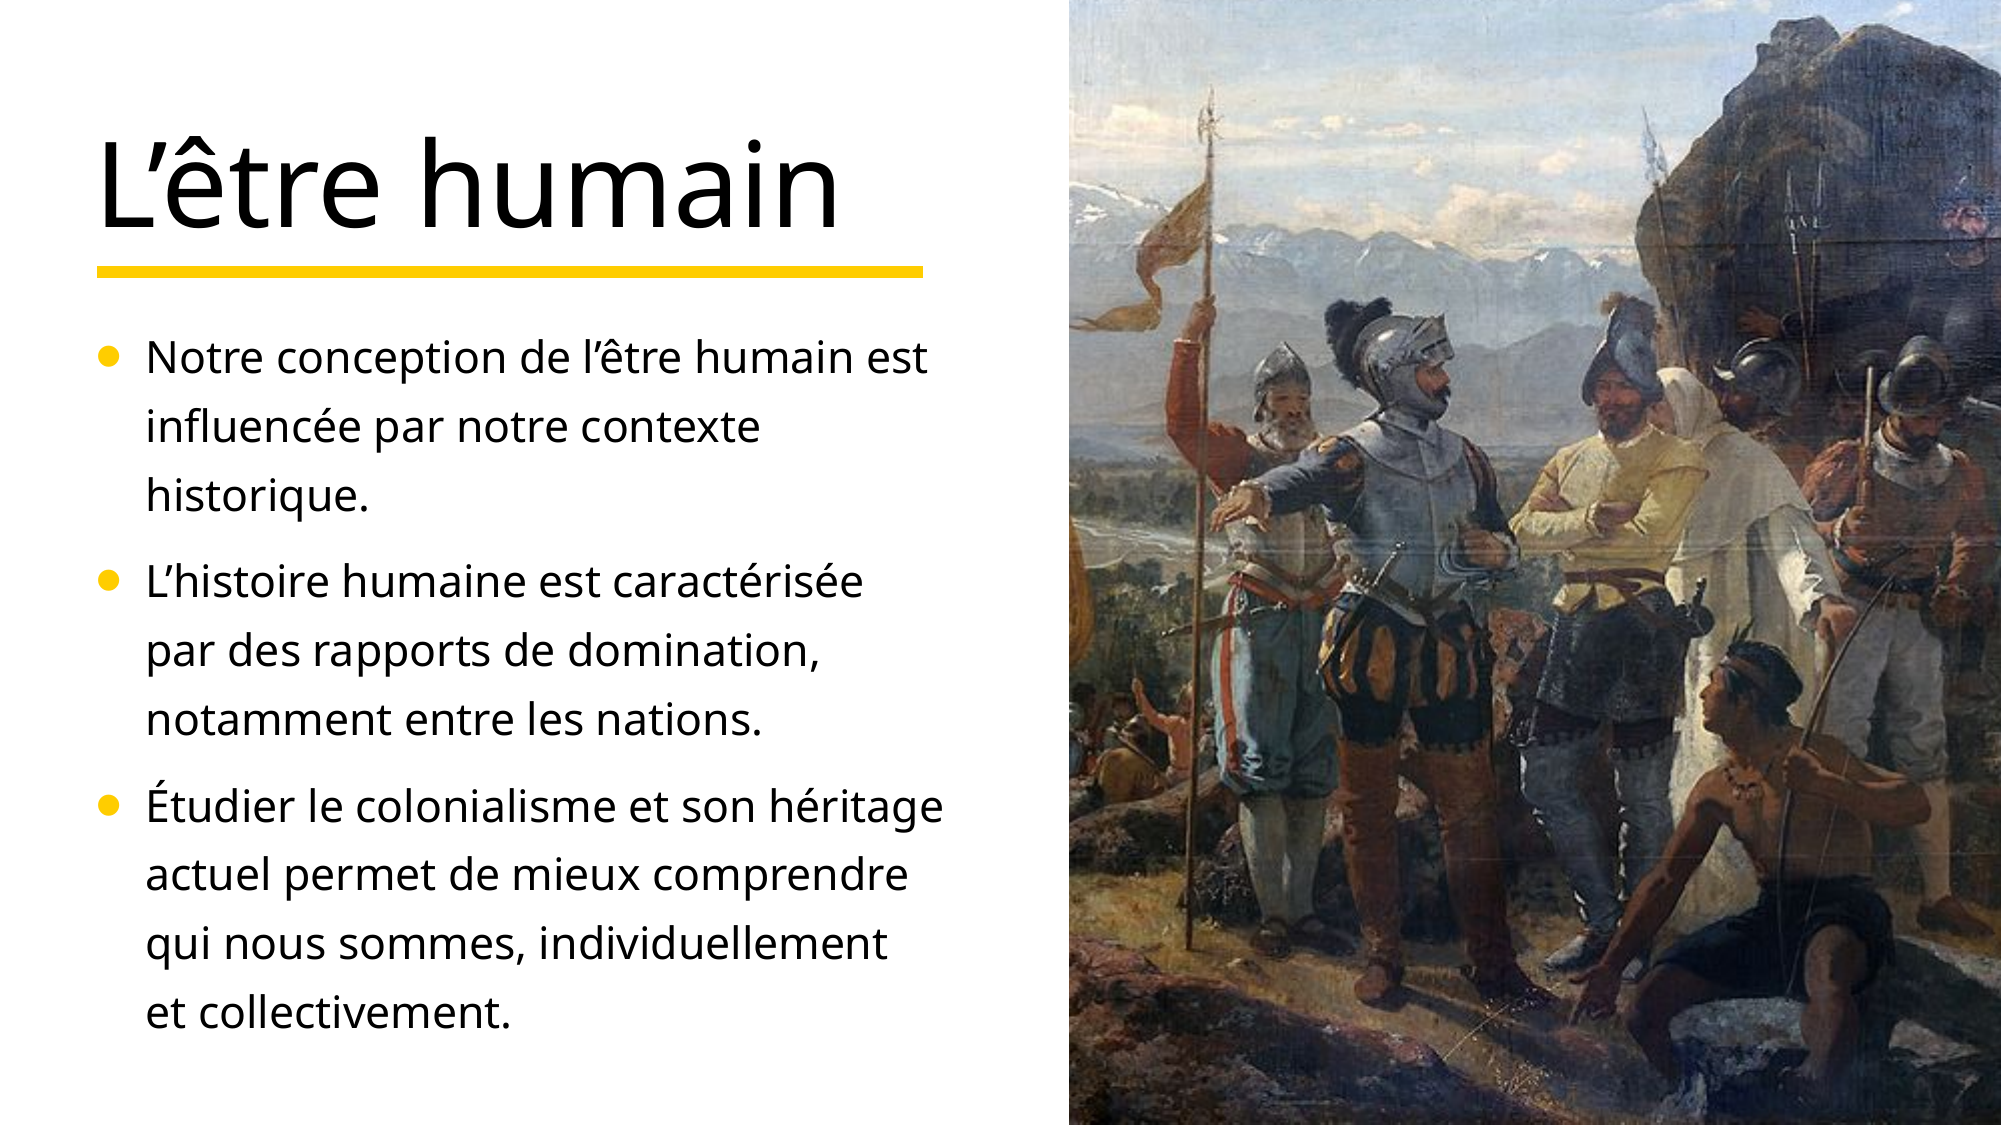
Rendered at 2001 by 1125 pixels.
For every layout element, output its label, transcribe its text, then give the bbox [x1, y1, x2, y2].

list Notre conception de l’être humain est influencée par notre contexte historique. L’histoire humaine est caractérisée par des rapports de domination, notamment entre les nations. Étudier le colonialisme et son héritage actuel permet de mieux comprendre qui nous sommes, individuellement et collectivement. [87, 297, 960, 1054]
picture [1068, 0, 2001, 1125]
title L’être humain [86, 45, 1020, 333]
